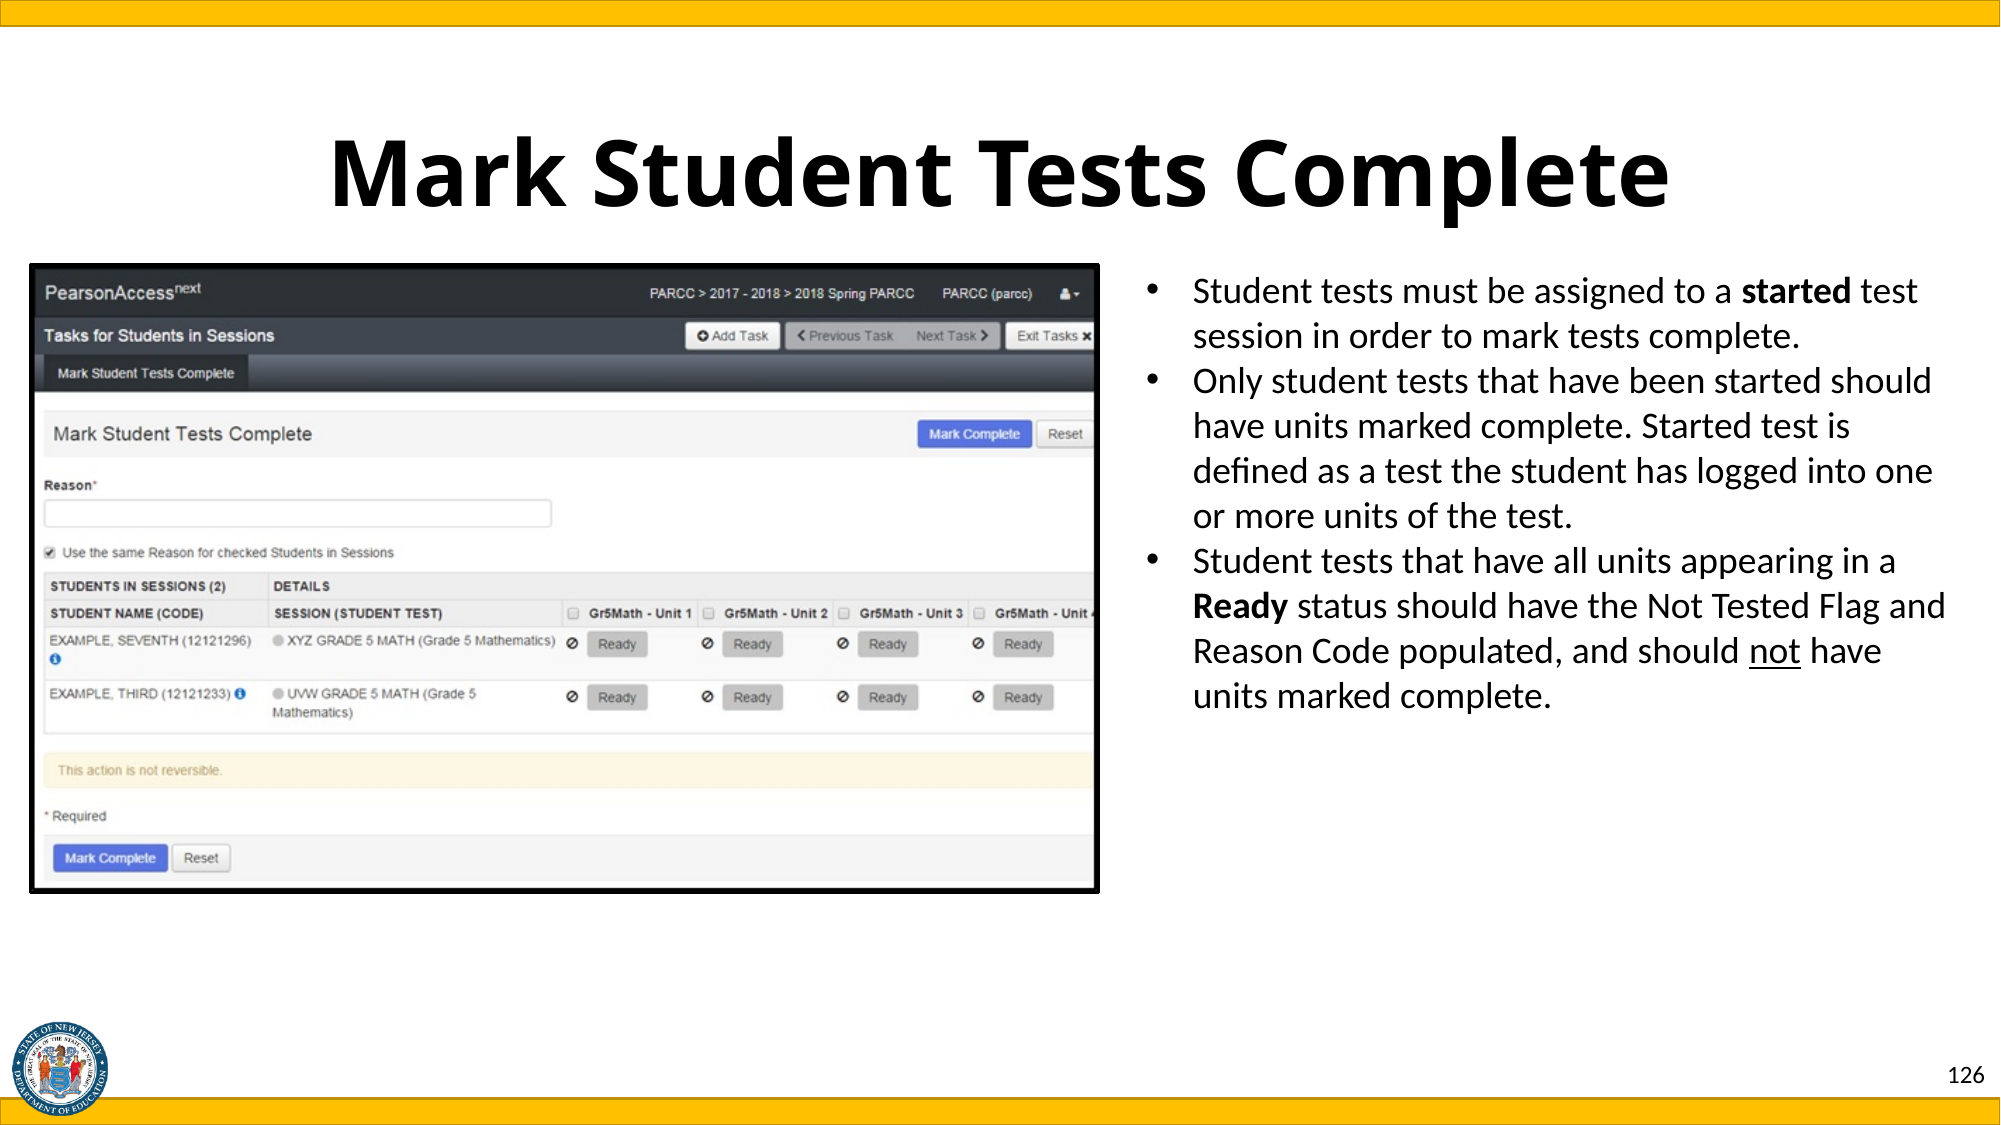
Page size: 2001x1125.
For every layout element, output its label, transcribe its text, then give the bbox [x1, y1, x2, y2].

text_box Student tests must be assigned to a started test session in order to mark tests complete. Only student tests that have been started should have units marked complete. Started test is defined as a test the student has logged into one or more units of the test. Student tests that have all units appearing in a Ready status should have the Not Tested Flag and Reason Code populated, and should not have units marked complete. [1131, 259, 1966, 769]
slide_number 126 [1550, 1051, 2000, 1100]
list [32, 266, 1097, 891]
picture [12, 1021, 108, 1116]
title Mark Student Tests Complete [137, 111, 1863, 243]
